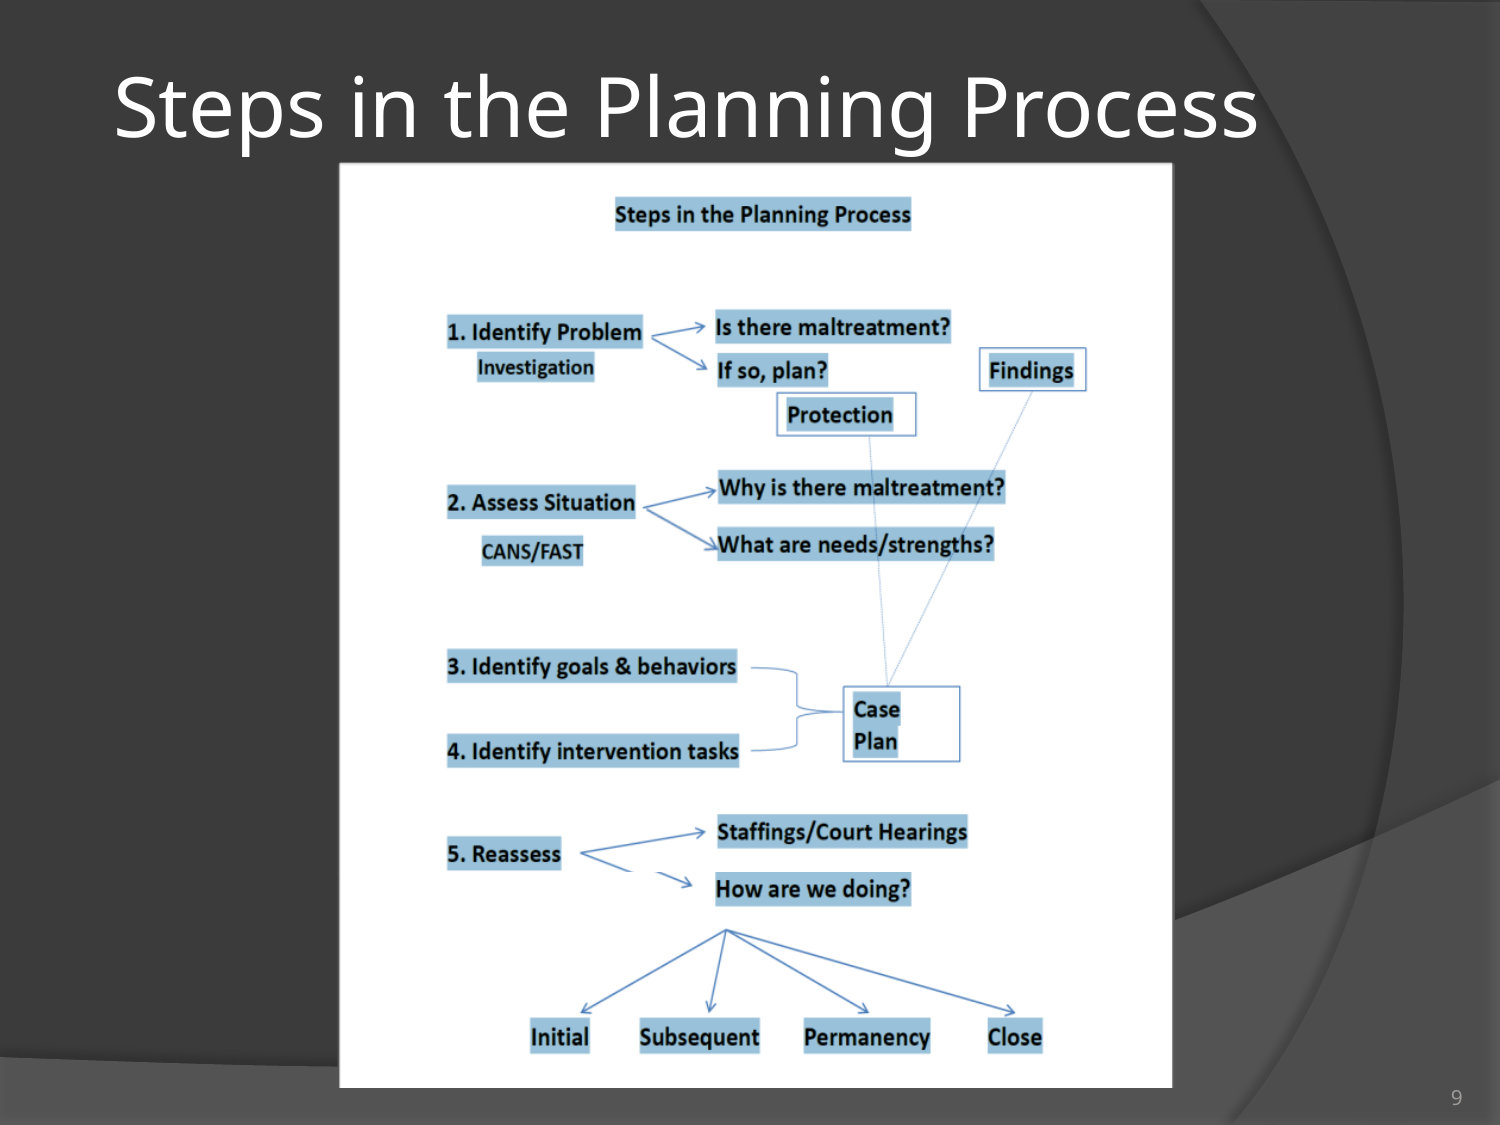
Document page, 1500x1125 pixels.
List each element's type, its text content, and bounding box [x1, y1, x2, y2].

slide_number 9 [1337, 1053, 1463, 1114]
picture [337, 871, 1176, 1088]
title Steps in the Planning Process [75, 45, 1300, 163]
picture [337, 162, 1176, 863]
